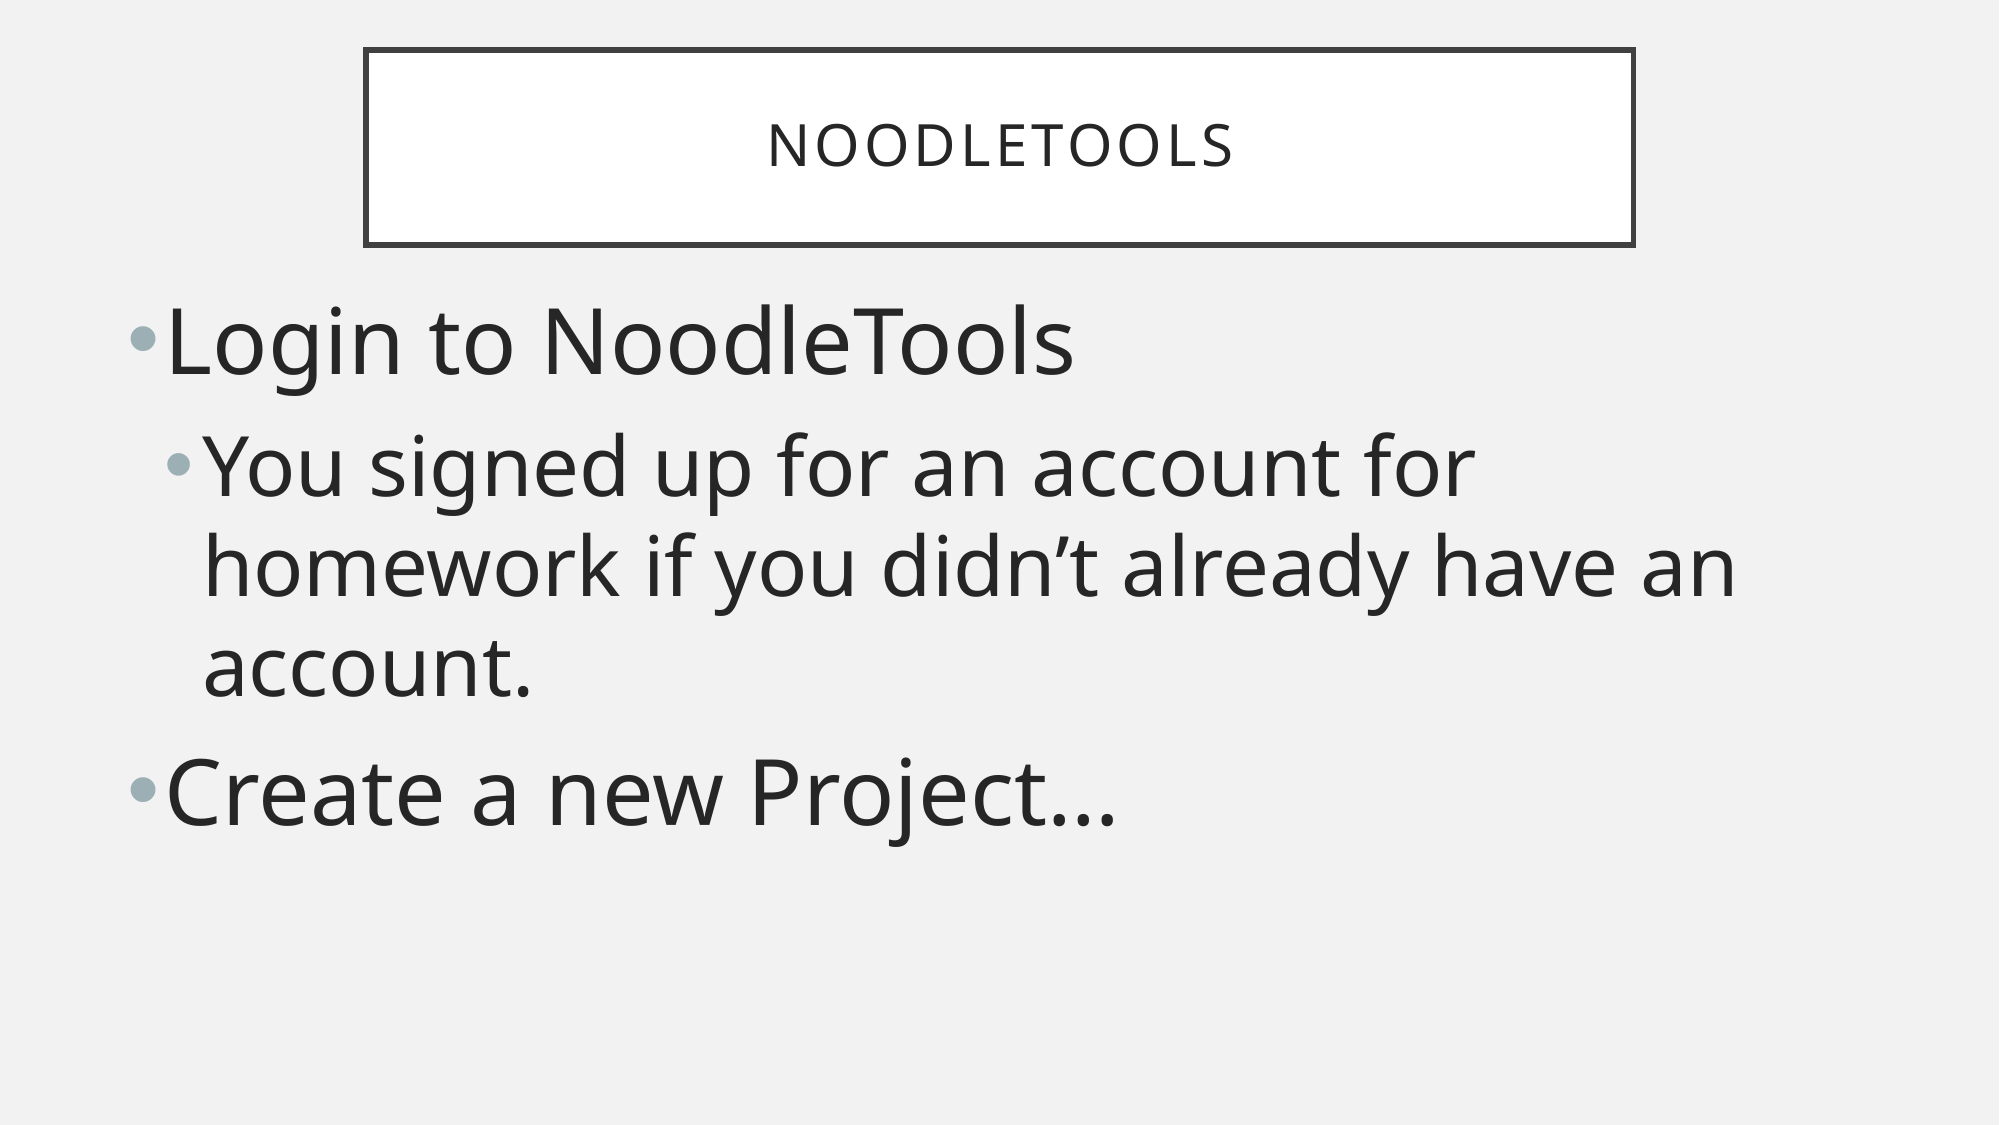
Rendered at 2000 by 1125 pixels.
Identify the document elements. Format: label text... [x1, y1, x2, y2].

title NoodleTOOLS [363, 47, 1636, 248]
list Login to NoodleTools You signed up for an account for homework if you didn’t already have an account. Create a new Project… [112, 275, 1900, 1075]
